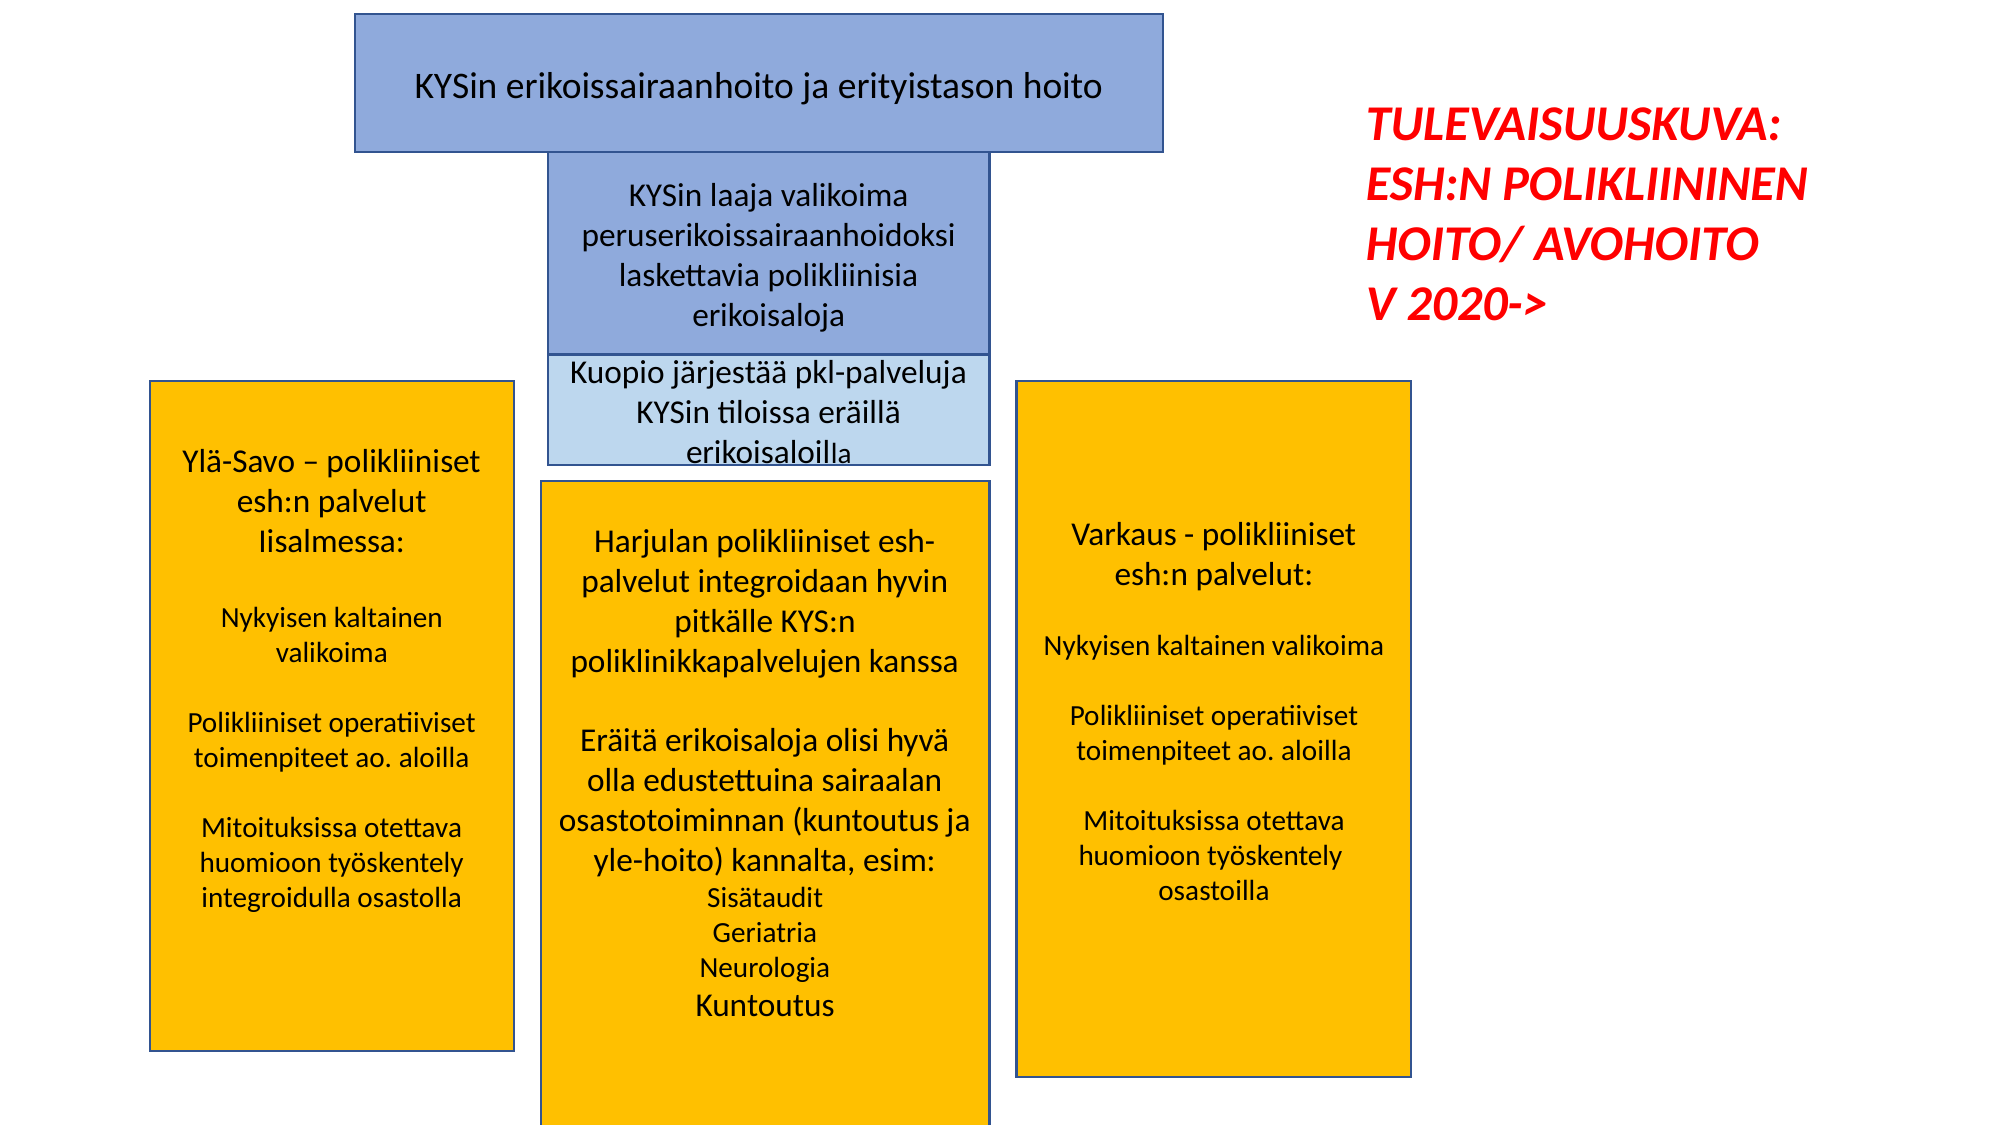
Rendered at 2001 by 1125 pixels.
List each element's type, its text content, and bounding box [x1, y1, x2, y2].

text_box Harjulan polikliiniset esh-palvelut integroidaan hyvin pitkälle KYS:n poliklinikkapalvelujen kanssa Eräitä erikoisaloja olisi hyvä olla edustettuina sairaalan osastotoiminnan (kuntoutus ja yle-hoito) kannalta, esim: Sisätaudit Geriatria Neurologia Kuntoutus [540, 480, 991, 1125]
text_box TULEVAISUUSKUVA: ESH:N POLIKLIININEN HOITO/ AVOHOITO V 2020-> [1351, 83, 1889, 338]
text_box Kuopio järjestää pkl-palveluja KYSin tiloissa eräillä erikoisaloilla [547, 355, 991, 466]
text_box Varkaus - polikliiniset esh:n palvelut: Nykyisen kaltainen valikoima Polikliiniset operatiiviset toimenpiteet ao. aloilla Mitoituksissa otettava huomioon työskentely osastoilla [1015, 380, 1412, 1078]
text_box KYSin laaja valikoima peruserikoissairaanhoidoksi laskettavia polikliinisia erikoisaloja [547, 153, 991, 355]
text_box KYSin erikoissairaanhoito ja erityistason hoito [354, 13, 1164, 153]
text_box Ylä-Savo – polikliiniset esh:n palvelut Iisalmessa: Nykyisen kaltainen valikoima Polikliiniset operatiiviset toimenpiteet ao. aloilla Mitoituksissa otettava huomioon työskentely integroidulla osastolla [149, 380, 515, 1052]
